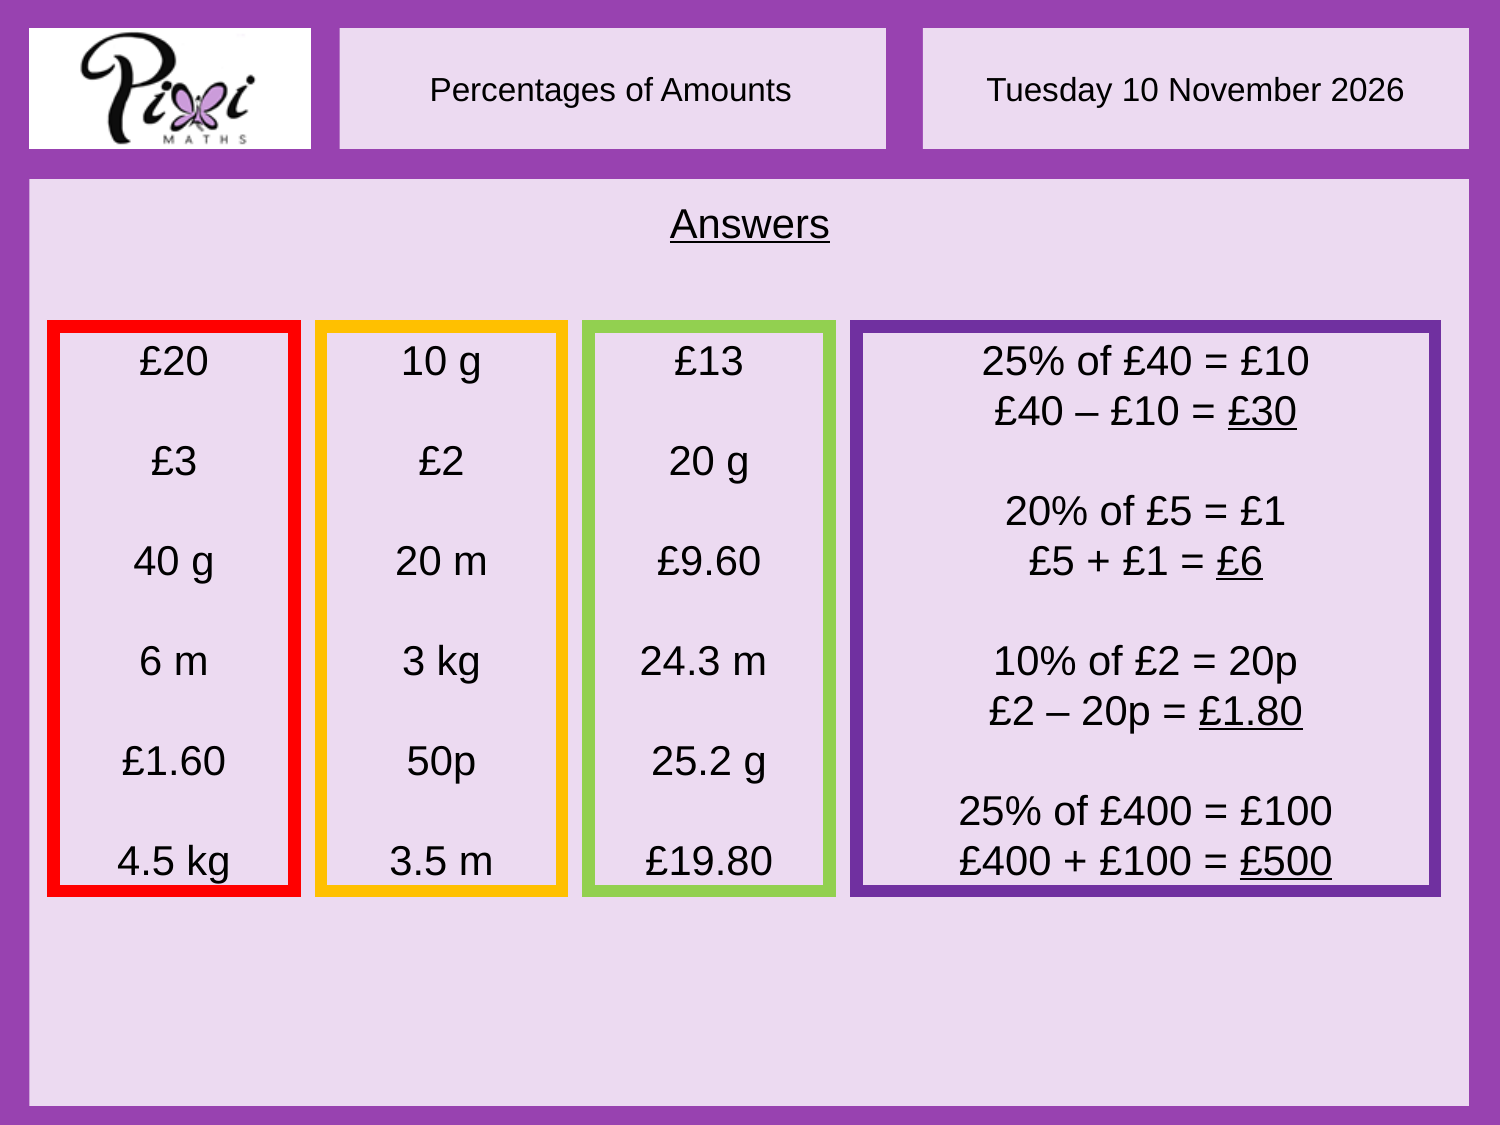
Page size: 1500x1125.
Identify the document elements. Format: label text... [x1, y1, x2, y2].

picture [0, 0, 1500, 1125]
text_box £13 20 g £9.60 24.3 m 25.2 g £19.80 [588, 326, 830, 892]
text_box £20 £3 40 g 6 m £1.60 4.5 kg [53, 326, 295, 892]
text_box 10 g £2 20 m 3 kg 50p 3.5 m [321, 326, 562, 892]
text_box Answers [41, 189, 1459, 255]
text_box 25% of £40 = £10 £40 – £10 = £30 20% of £5 = £1 £5 + £1 = £6 10% of £2 = 20p £2 – 20p = £1.80 25% of £400 = £100 £400 + £100 = £500 [856, 326, 1436, 892]
